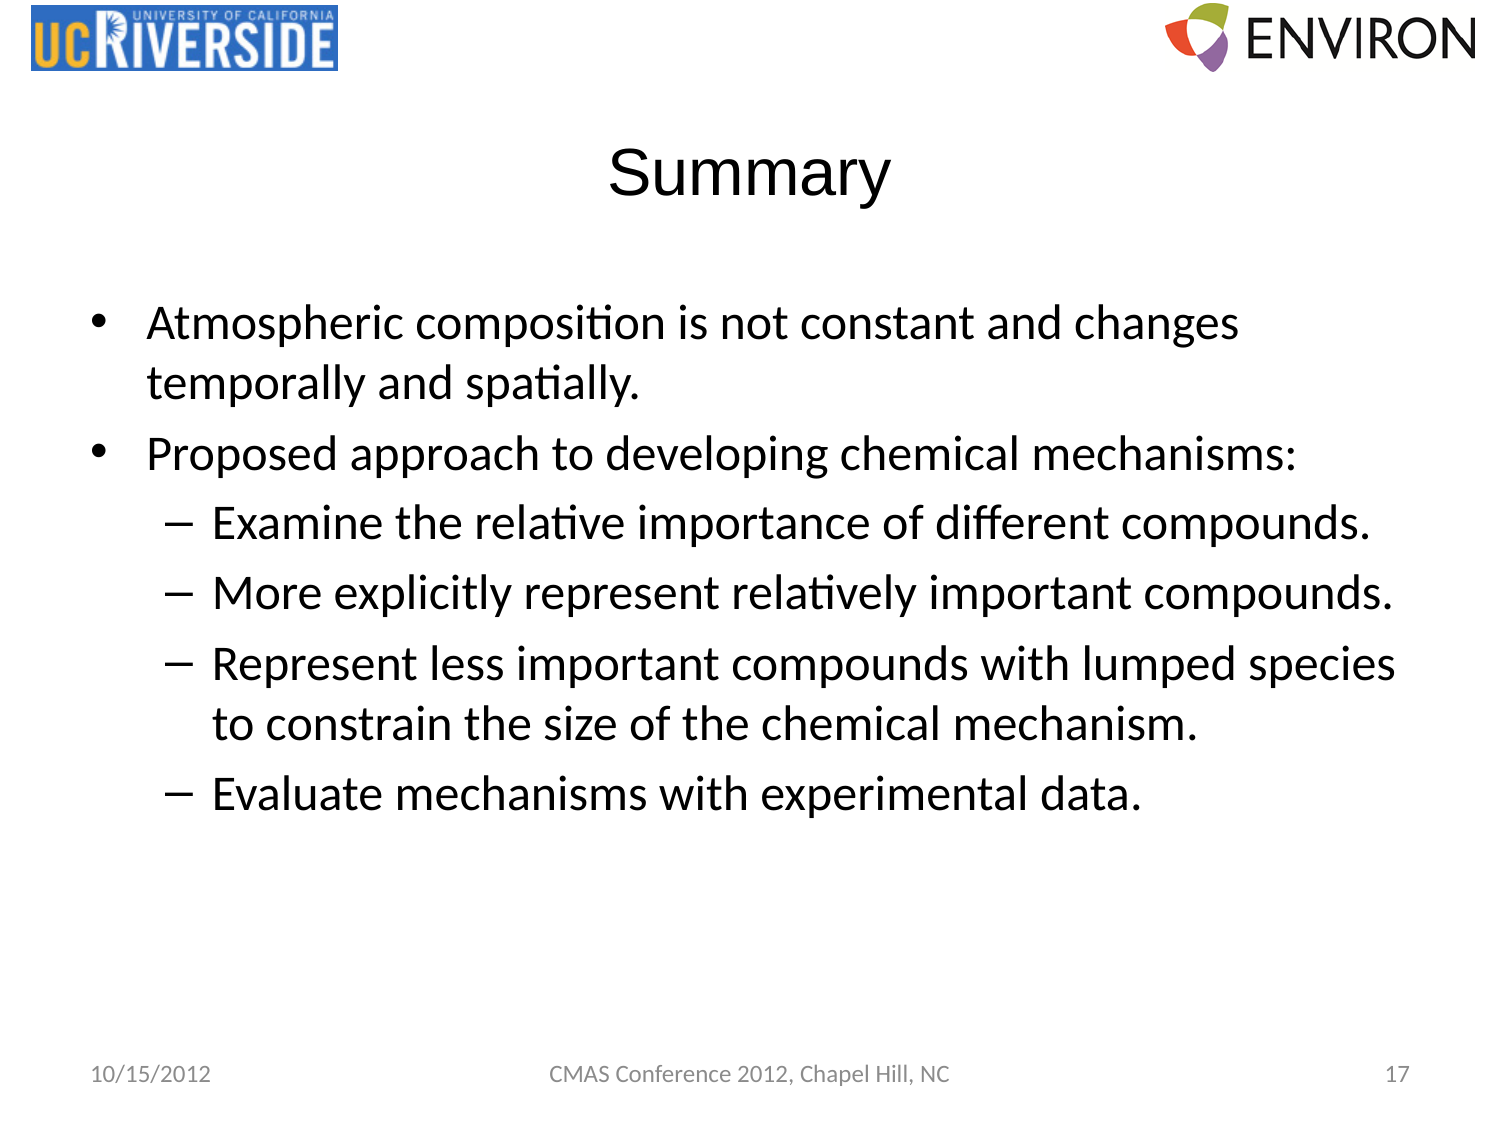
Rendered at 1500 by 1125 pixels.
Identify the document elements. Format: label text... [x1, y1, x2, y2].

picture [31, 5, 338, 71]
list Atmospheric composition is not constant and changes temporally and spatially. Proposed approach to developing chemical mechanisms: Examine the relative importance of different compounds. More explicitly represent relatively important compounds. Represent less important compounds with lumped species to constrain the size of the chemical mechanism. Evaluate mechanisms with experimental data. [75, 282, 1425, 1025]
picture [1165, 3, 1475, 72]
slide_number 17 [1074, 1042, 1425, 1103]
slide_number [75, 1042, 425, 1103]
title Summary [75, 75, 1425, 263]
footer CMAS Conference 2012, Chapel Hill, NC [512, 1042, 988, 1103]
